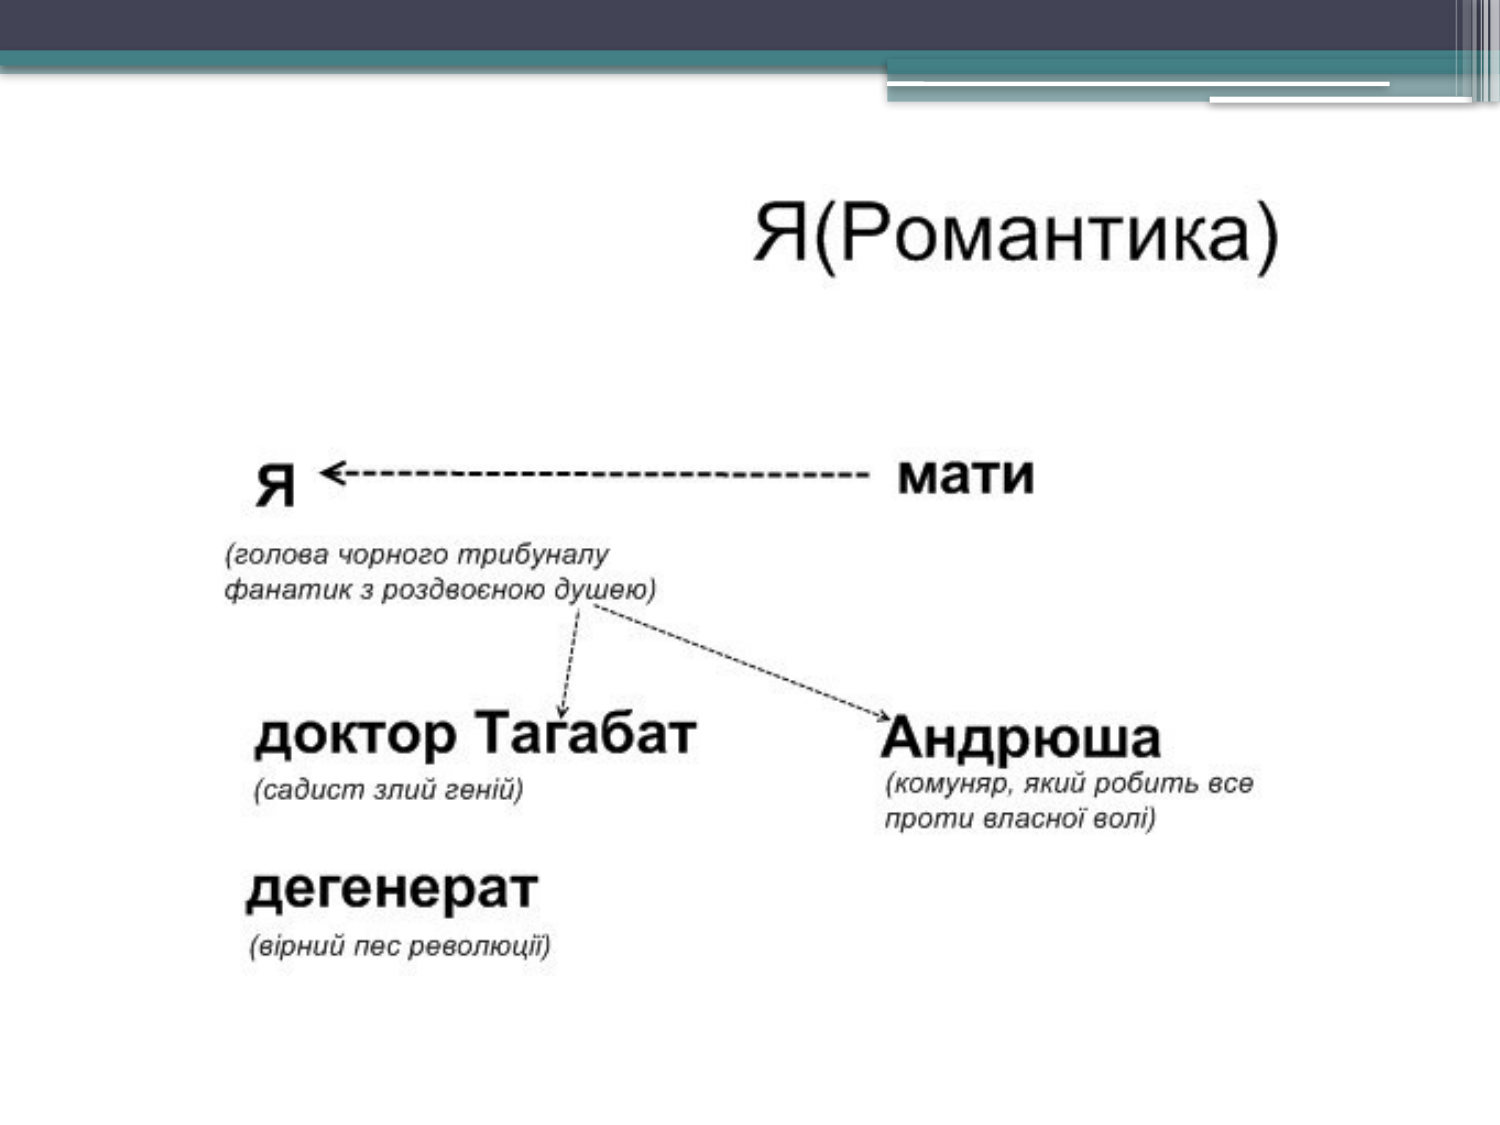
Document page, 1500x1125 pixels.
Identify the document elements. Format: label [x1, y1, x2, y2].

picture [206, 184, 1333, 977]
